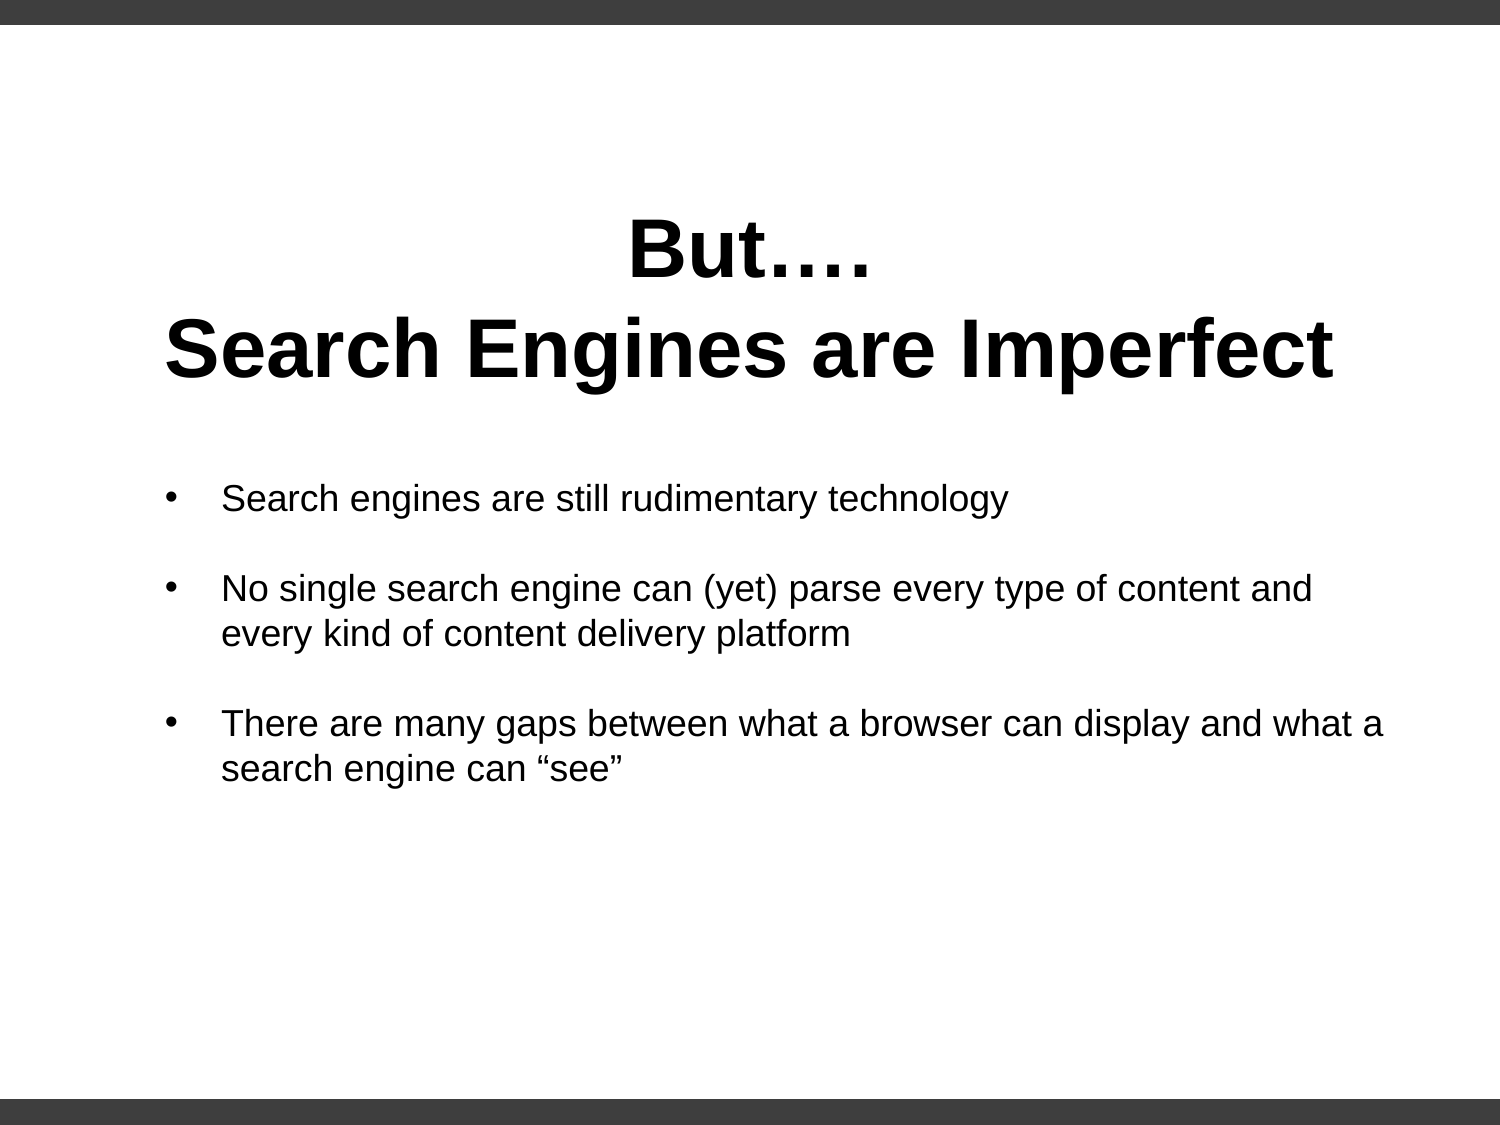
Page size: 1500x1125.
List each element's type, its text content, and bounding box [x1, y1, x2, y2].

text_box Search engines are still rudimentary technology No single search engine can (yet) parse every type of content and every kind of content delivery platform There are many gaps between what a browser can display and what a search engine can “see” [74, 466, 1413, 797]
text_box But…. Search Engines are Imperfect [0, 200, 1500, 388]
picture [0, 0, 1500, 25]
picture [0, 1099, 1500, 1125]
